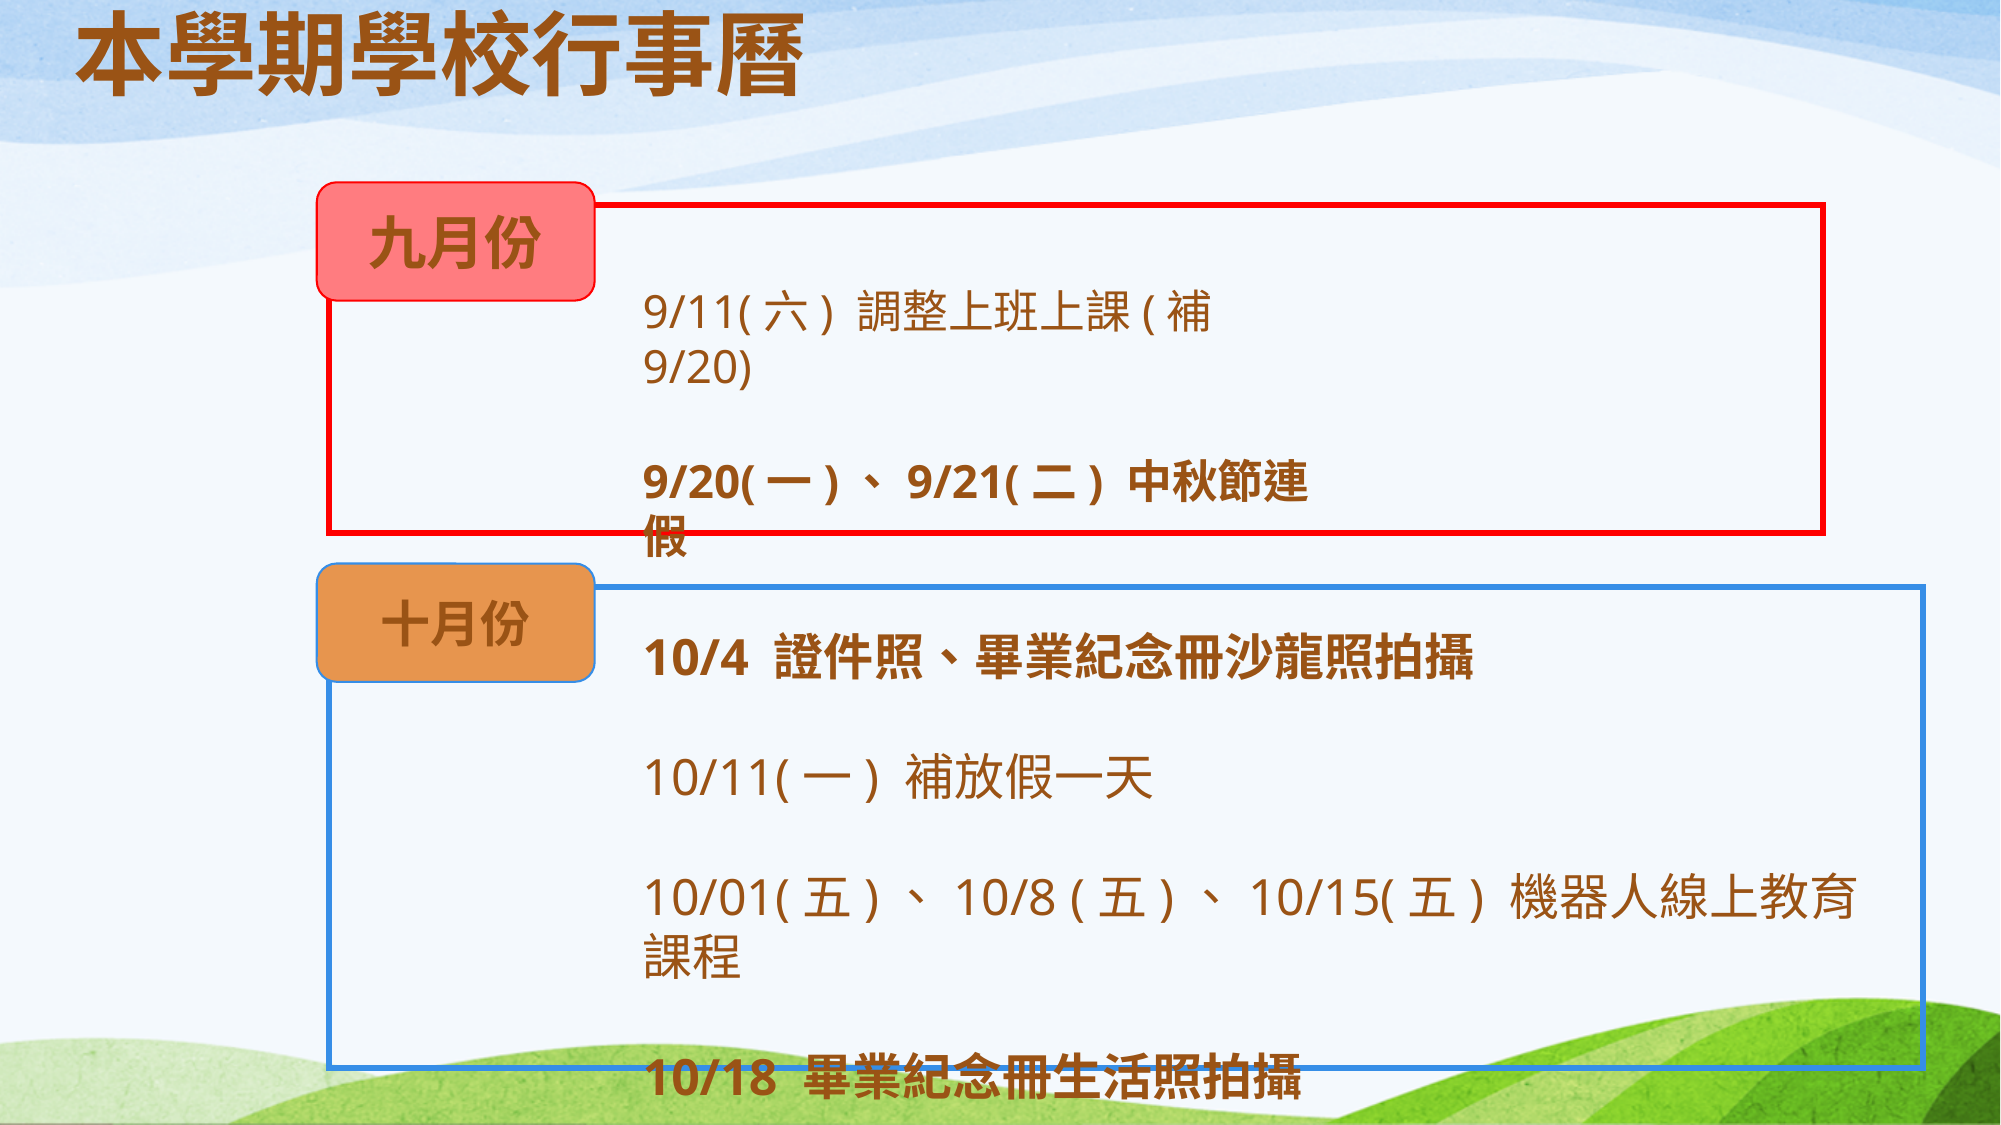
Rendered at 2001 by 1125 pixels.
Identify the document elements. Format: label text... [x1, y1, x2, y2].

picture [757, 1080, 768, 1090]
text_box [316, 182, 1923, 1069]
picture [0, 0, 2001, 1125]
picture [680, 1071, 690, 1089]
text_box 本學期學校行事曆 [58, 0, 1353, 368]
picture [1181, 1076, 1192, 1081]
picture [1229, 1082, 1242, 1091]
picture [1127, 1085, 1142, 1092]
picture [1229, 1071, 1242, 1076]
